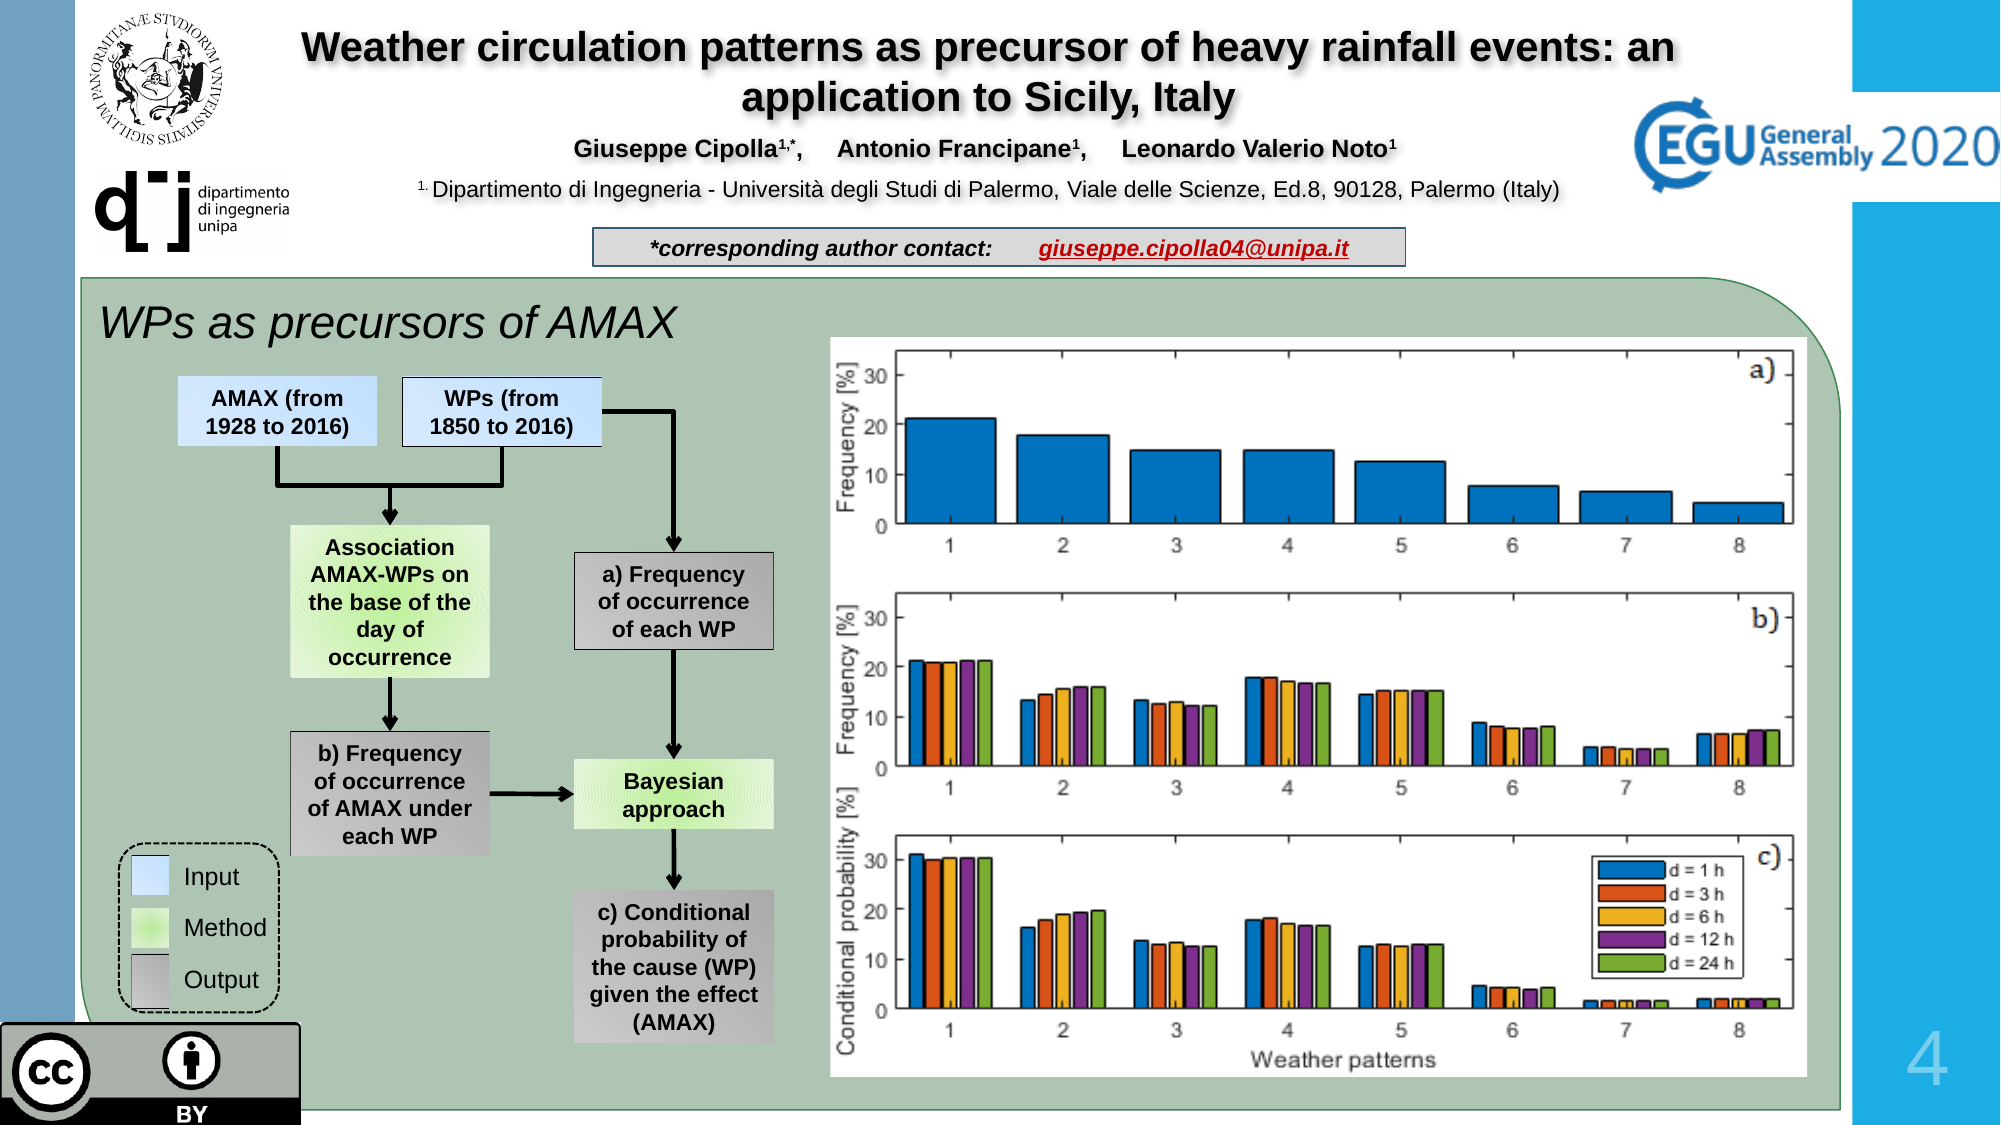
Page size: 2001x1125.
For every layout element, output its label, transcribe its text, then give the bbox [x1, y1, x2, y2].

picture [0, 1022, 301, 1125]
text_box b) Frequency of occurrence of AMAX under each WP [290, 731, 490, 856]
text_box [830, 337, 1808, 1077]
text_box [601, 411, 675, 552]
text_box WPs as precursors of AMAX [83, 284, 707, 355]
text_box WPs (from 1850 to 2016) [402, 376, 602, 447]
picture [83, 10, 227, 148]
slide_number 4 [1852, 1012, 2000, 1110]
picture [95, 171, 289, 252]
text_box a) Frequency of occurrence of each WP [574, 551, 774, 650]
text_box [407, 429, 485, 542]
picture [1622, 91, 2000, 202]
text_box *corresponding author contact: giuseppe.cipolla04@unipa.it [592, 227, 1406, 267]
text_box Weather circulation patterns as precursor of heavy rainfall events: an application to Sicily, Italy Giuseppe Cipolla1,*, Antonio Francipane1, Leonardo Valerio Noto1 1. Dipartimento di Ingegneria - Università degli Studi di Palermo, Viale delle Scienze, Ed.8, 90128, Palermo (Italy) [230, 15, 1747, 207]
text_box Association AMAX-WPs on the base of the day of occurrence [290, 525, 490, 678]
text_box c) Conditional probability of the cause (WP) given the effect (AMAX) [574, 890, 775, 1043]
text_box [80, 277, 1841, 1111]
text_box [294, 428, 373, 542]
text_box Bayesian approach [574, 759, 774, 829]
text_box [87, 784, 319, 1021]
text_box AMAX (from 1928 to 2016) [177, 376, 378, 446]
